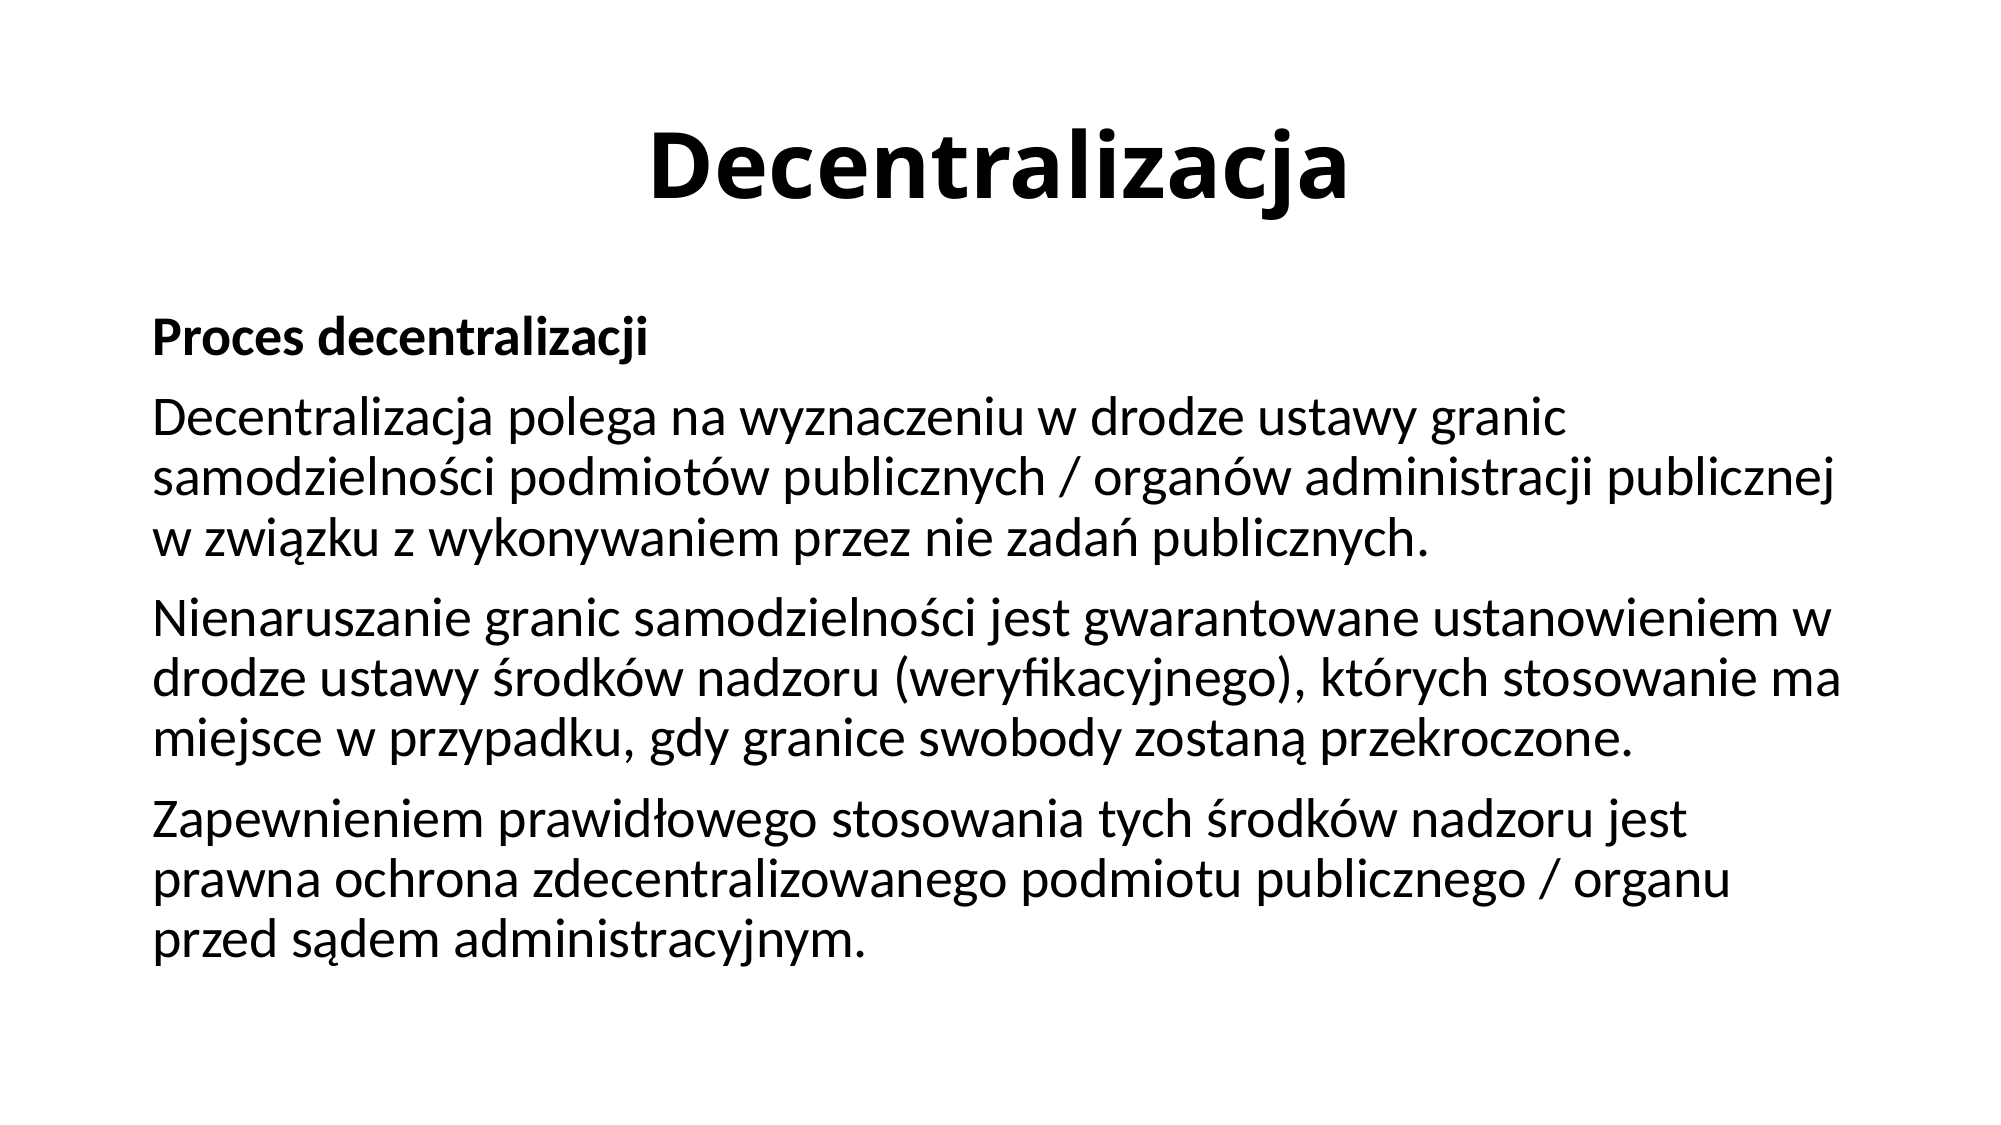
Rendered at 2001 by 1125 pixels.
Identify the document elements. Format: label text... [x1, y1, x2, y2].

list Proces decentralizacji Decentralizacja polega na wyznaczeniu w drodze ustawy granic samodzielności podmiotów publicznych / organów administracji publicznej w związku z wykonywaniem przez nie zadań publicznych. Nienaruszanie granic samodzielności jest gwarantowane ustanowieniem w drodze ustawy środków nadzoru (weryfikacyjnego), których stosowanie ma miejsce w przypadku, gdy granice swobody zostaną przekroczone. Zapewnieniem prawidłowego stosowania tych środków nadzoru jest prawna ochrona zdecentralizowanego podmiotu publicznego / organu przed sądem administracyjnym. [137, 299, 1863, 1014]
title Decentralizacja [137, 59, 1863, 278]
